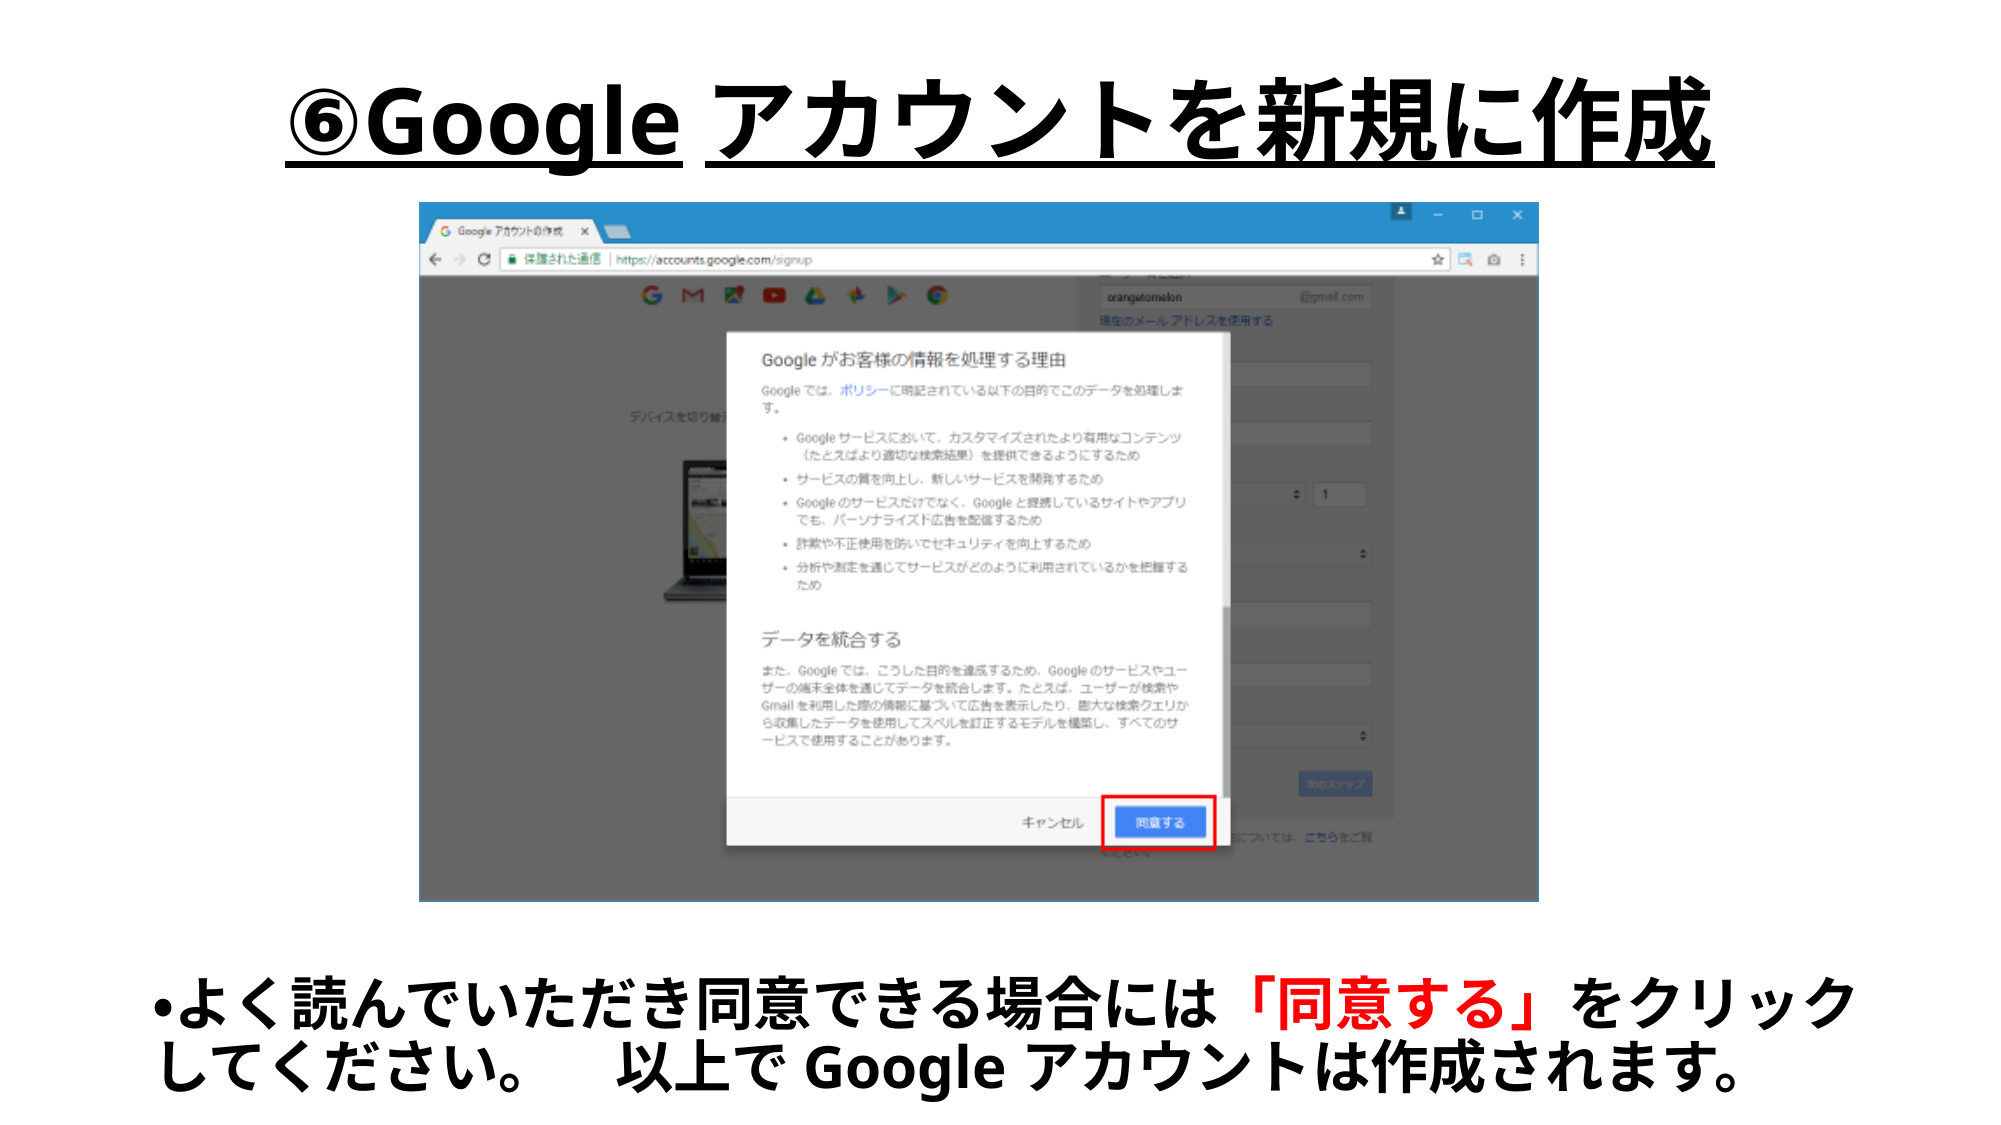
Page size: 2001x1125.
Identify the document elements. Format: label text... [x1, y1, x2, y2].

list ・よく読んでいただき同意できる場合には「同意する」をクリックしてください。 以上でGoogleアカウントは作成されます。 [137, 967, 1875, 1096]
title ⑥Googleアカウントを新規に作成 [137, 16, 1863, 234]
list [419, 202, 1539, 903]
